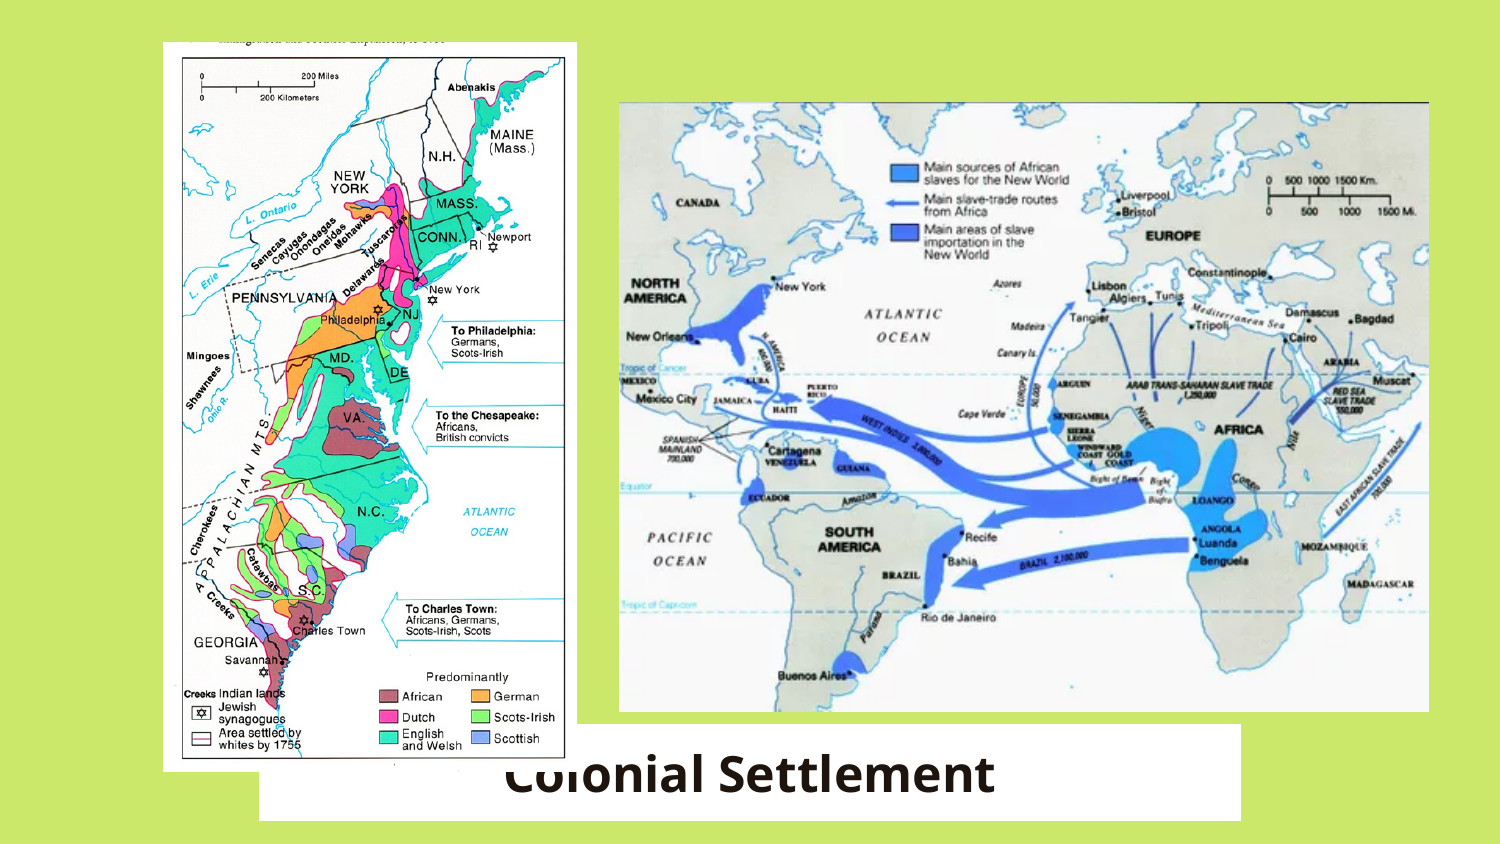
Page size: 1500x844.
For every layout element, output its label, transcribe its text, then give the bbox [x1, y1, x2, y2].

picture [163, 42, 578, 772]
list Colonial Settlement [257, 723, 1242, 822]
picture [618, 102, 1429, 712]
